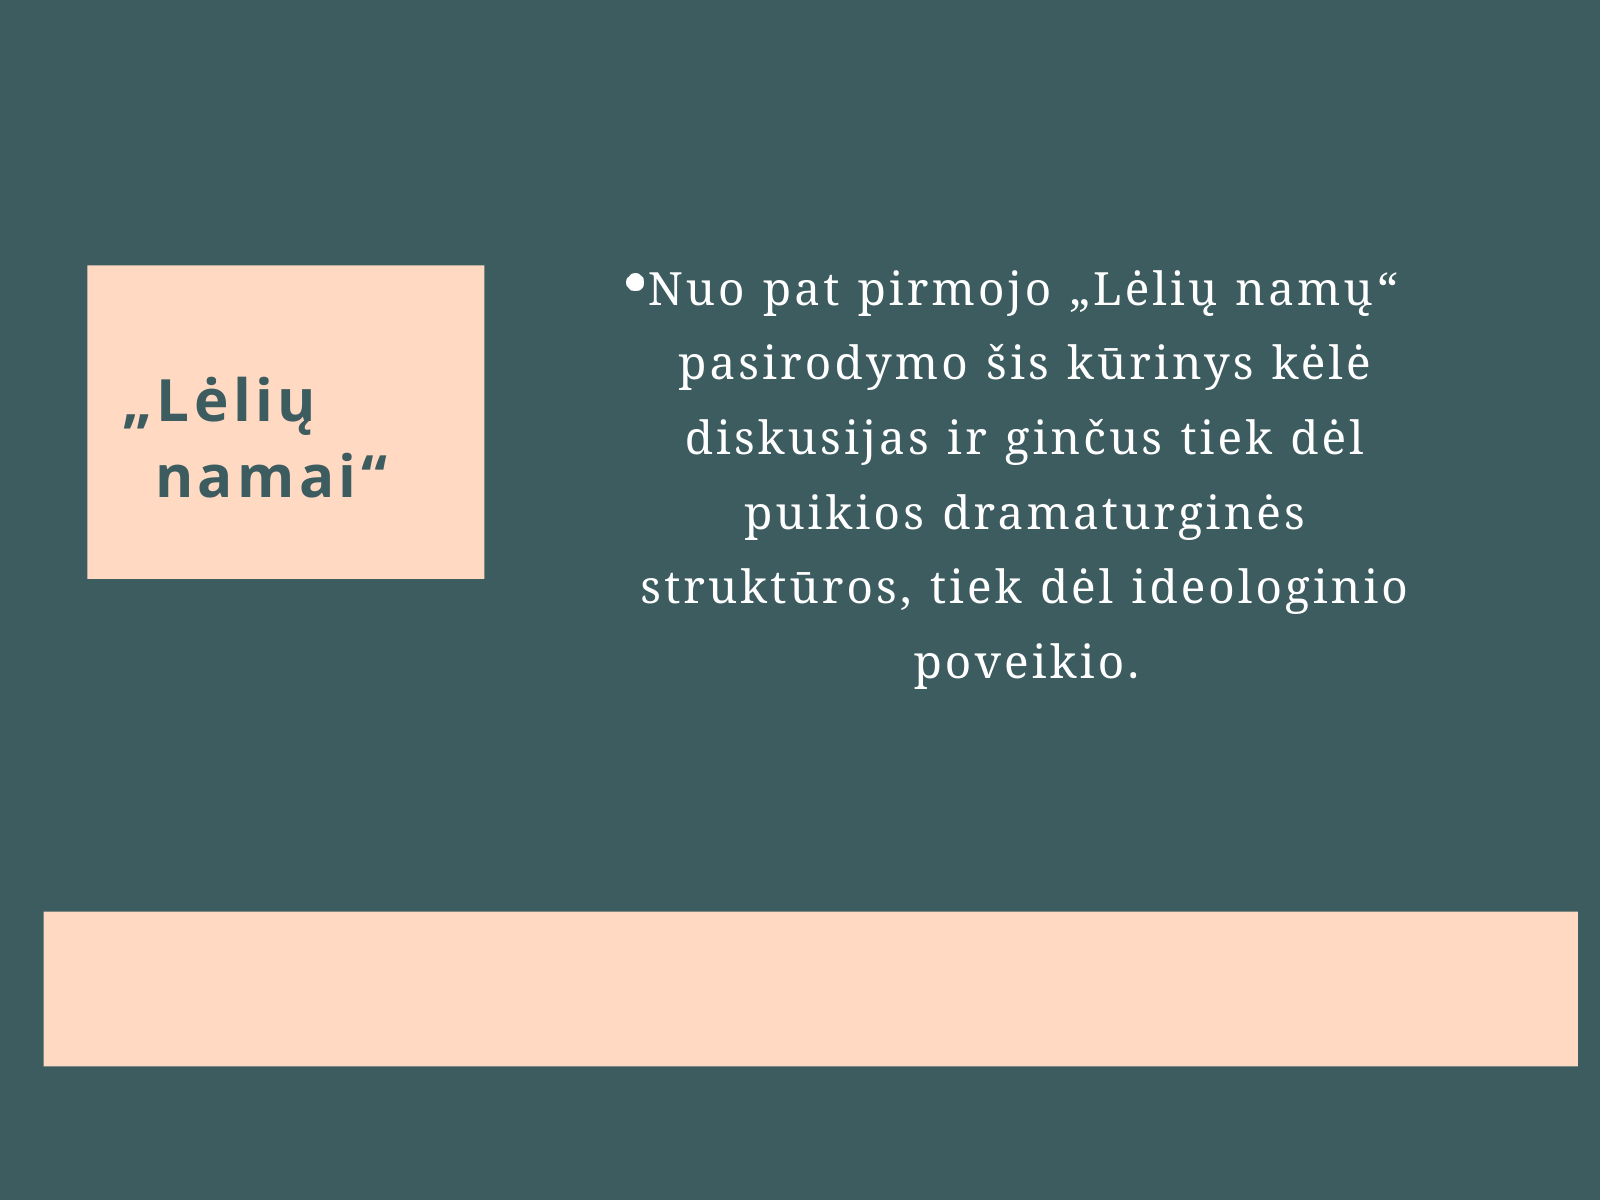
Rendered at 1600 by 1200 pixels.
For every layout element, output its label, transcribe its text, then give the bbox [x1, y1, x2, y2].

text_box [43, 911, 1578, 1067]
picture [625, 273, 644, 292]
text_box „Lėlių namai“ [87, 265, 485, 579]
title Nuo pat pirmojo „Lėlių namų“ pasirodymo šis kūrinys kėlė diskusijas ir ginčus tiek dėl puikios dramaturginės struktūros, tiek dėl ideologinio poveikio. [600, 237, 1453, 688]
